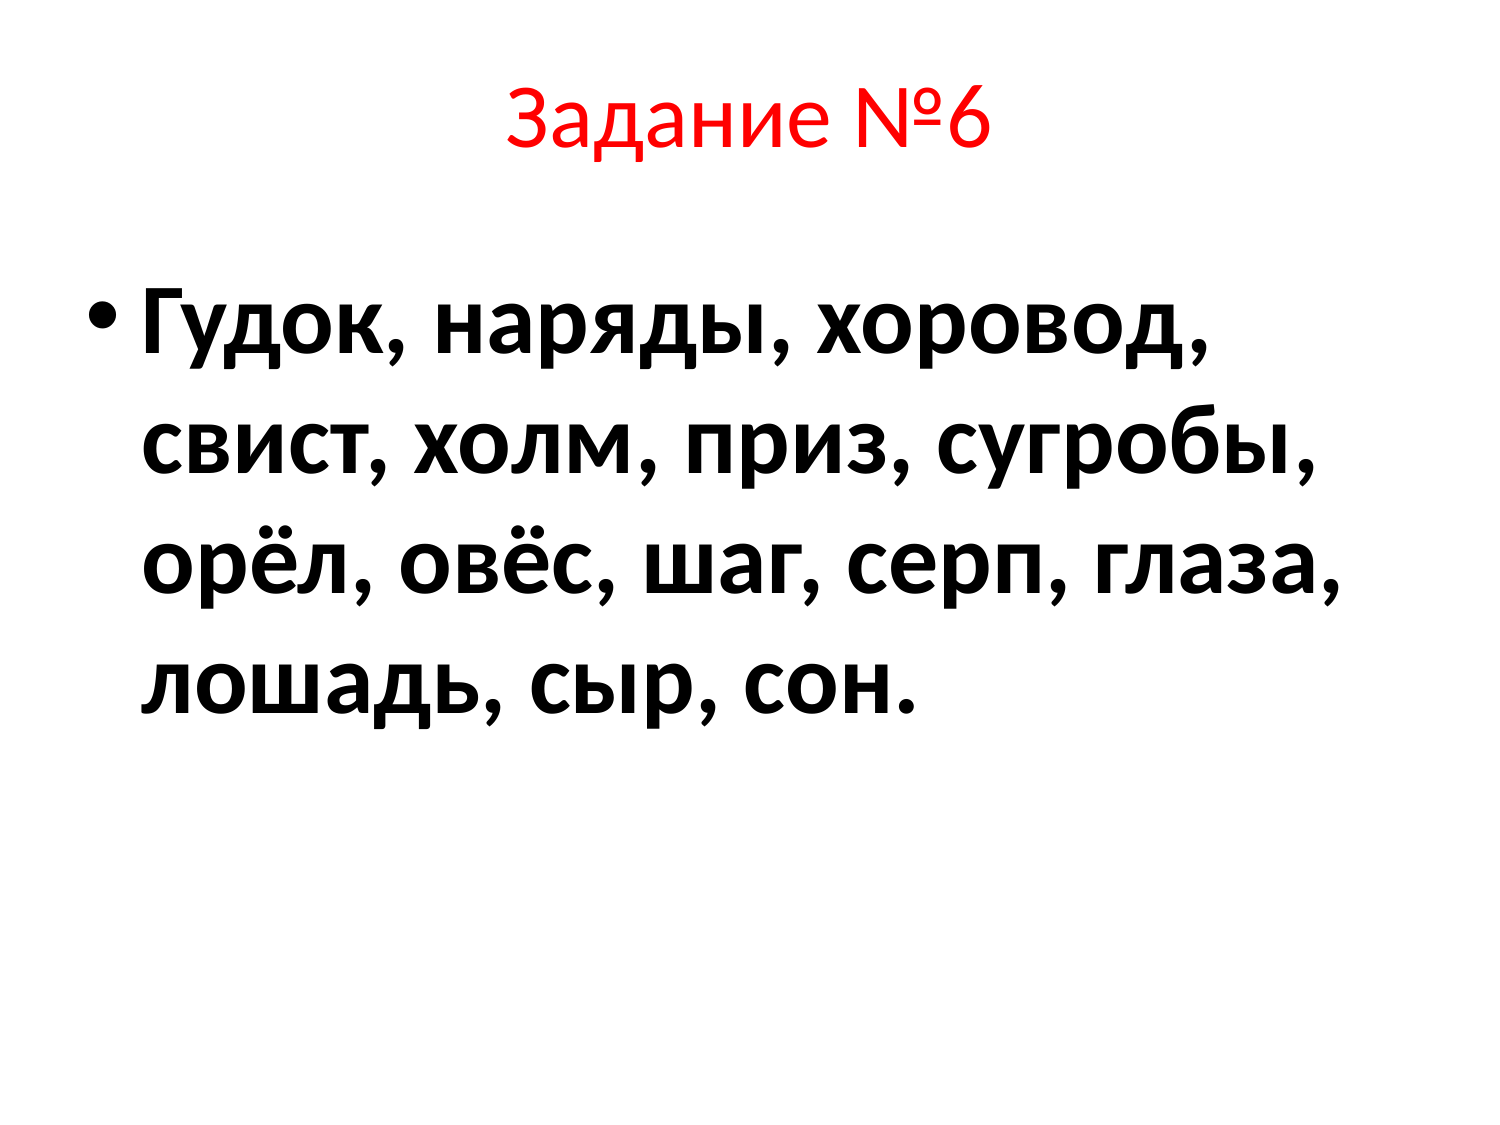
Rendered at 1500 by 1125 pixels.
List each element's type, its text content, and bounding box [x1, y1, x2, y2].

title Задание №6 [75, 45, 1425, 176]
list Гудок, наряды, хоровод, свист, холм, приз, сугробы, орёл, овёс, шаг, серп, глаза, лошадь, сыр, сон. [70, 246, 1465, 1005]
